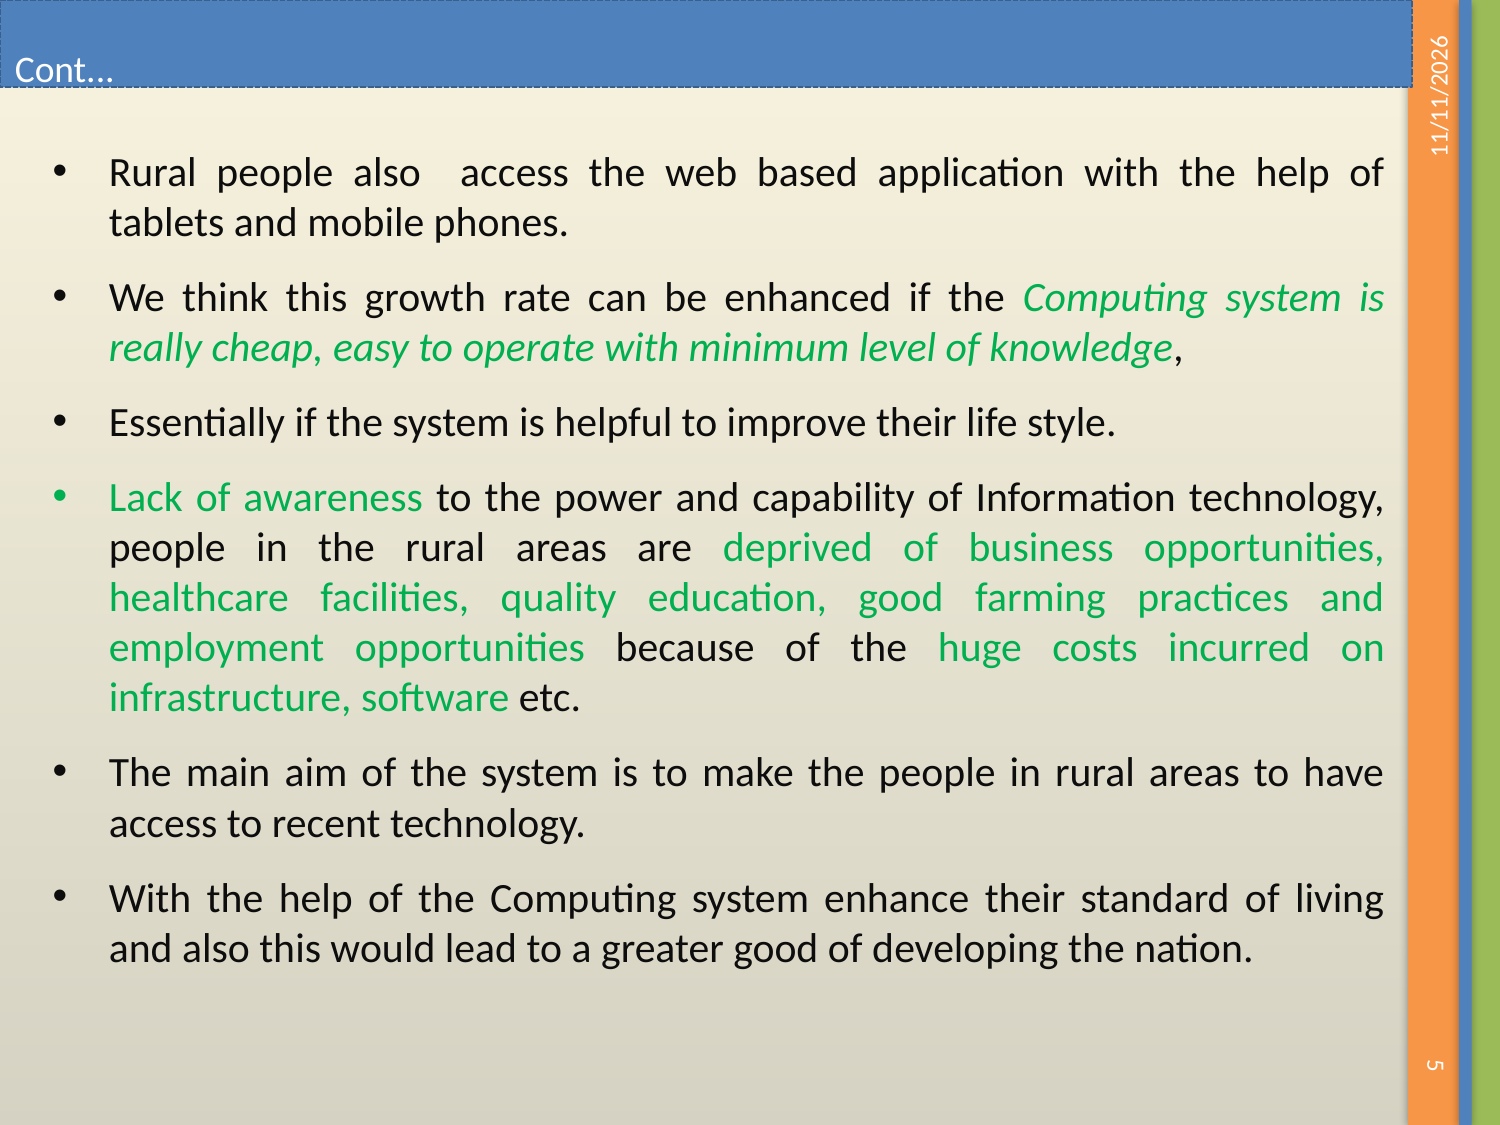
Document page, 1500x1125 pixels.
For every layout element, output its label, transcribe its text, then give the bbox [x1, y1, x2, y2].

slide_number 5 [1407, 928, 1468, 1088]
text_box Rural people also access the web based application with the help of tablets and mobile phones. We think this growth rate can be enhanced if the Computing system is really cheap, easy to operate with minimum level of knowledge, Essentially if the system is helpful to improve their life style. Lack of awareness to the power and capability of Information technology, people in the rural areas are deprived of business opportunities, healthcare facilities, quality education, good farming practices and employment opportunities because of the huge costs incurred on infrastructure, software etc. The main aim of the system is to make the people in rural areas to have access to recent technology. With the help of the Computing system enhance their standard of living and also this would lead to a greater good of developing the nation. [37, 137, 1400, 1050]
text_box Cont... [0, 37, 200, 98]
text_box [0, 0, 1413, 88]
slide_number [1407, 21, 1468, 372]
